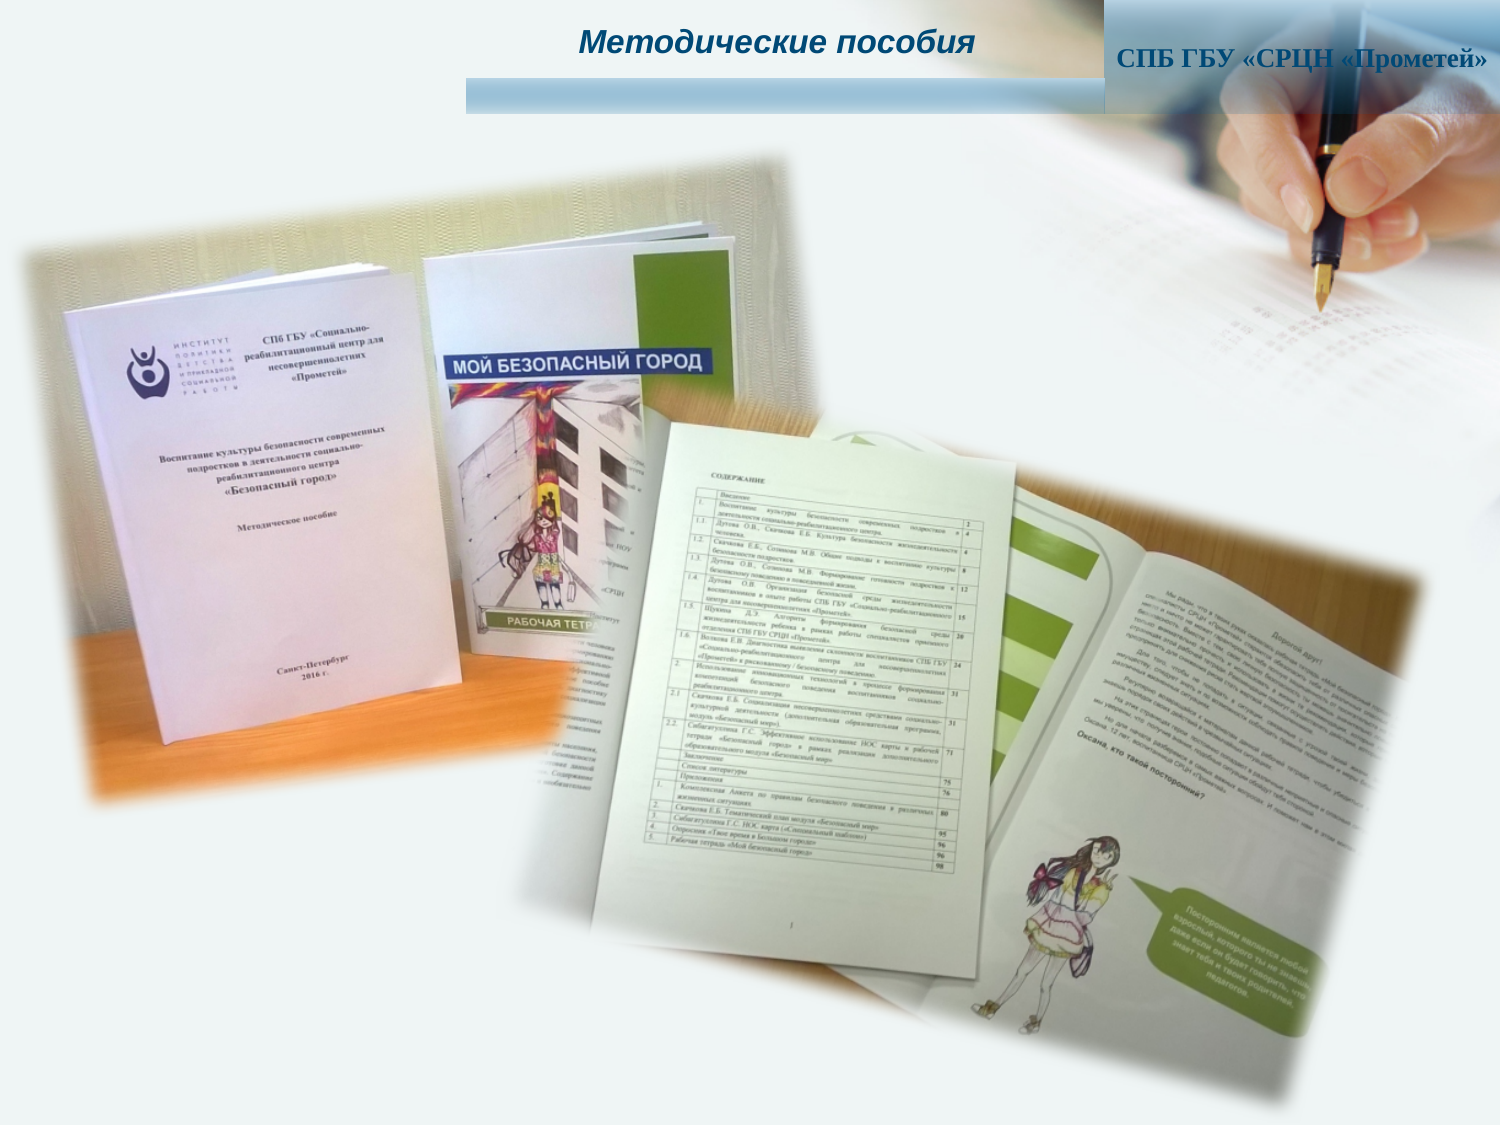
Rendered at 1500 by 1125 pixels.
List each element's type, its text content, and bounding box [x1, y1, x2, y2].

text_box [466, 78, 1105, 114]
text_box СПБ ГБУ «CРЦН «Прометей» [1104, 0, 1500, 114]
text_box Методические пособия [563, 13, 992, 68]
picture [0, 0, 1500, 1125]
